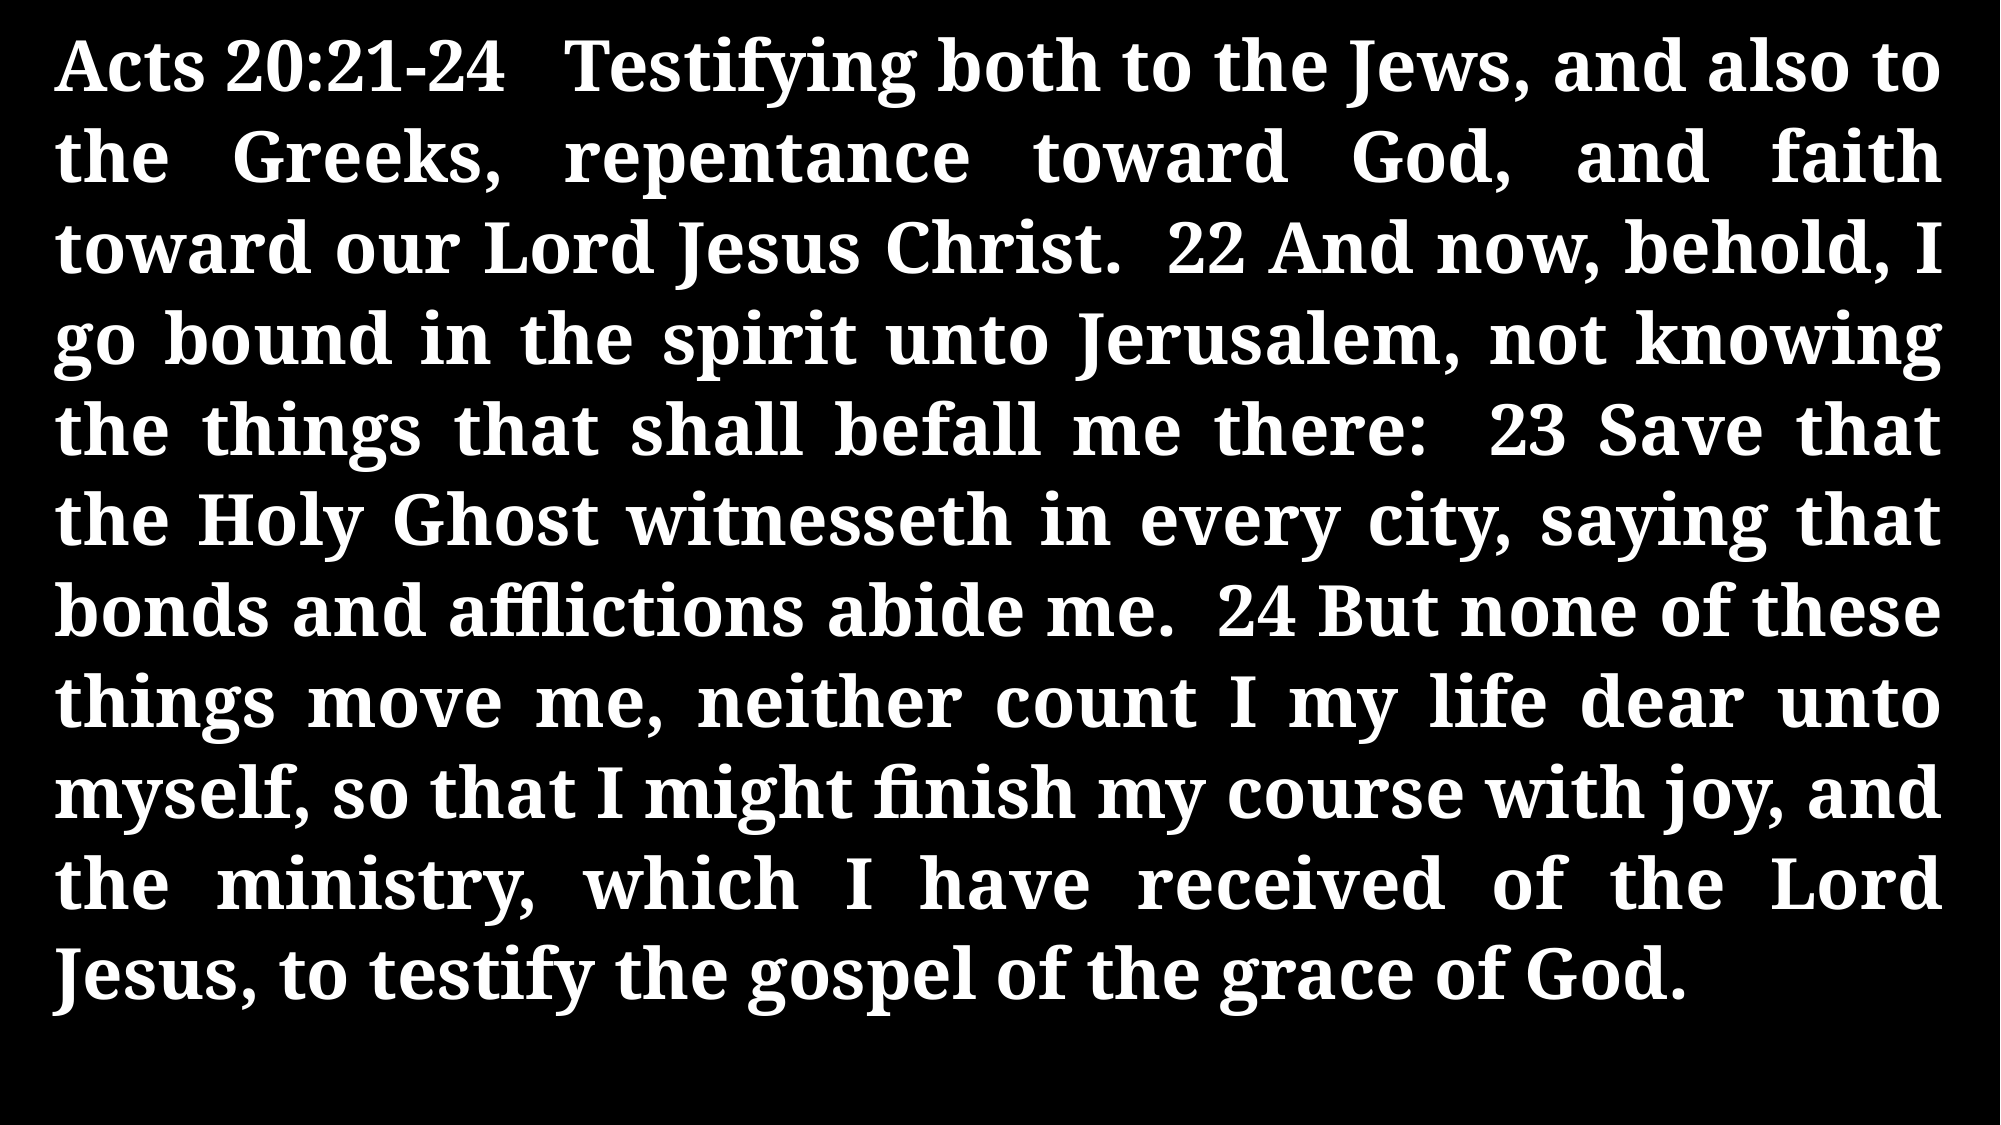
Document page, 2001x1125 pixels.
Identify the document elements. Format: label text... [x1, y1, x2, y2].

text_box Acts 20:21-24 Testifying both to the Jews, and also to the Greeks, repentance toward God, and faith toward our Lord Jesus Christ. 22 And now, behold, I go bound in the spirit unto Jerusalem, not knowing the things that shall befall me there: 23 Save that the Holy Ghost witnesseth in every city, saying that bonds and afflictions abide me. 24 But none of these things move me, neither count I my life dear unto myself, so that I might finish my course with joy, and the ministry, which I have received of the Lord Jesus, to testify the gospel of the grace of God. [39, 7, 1961, 1022]
